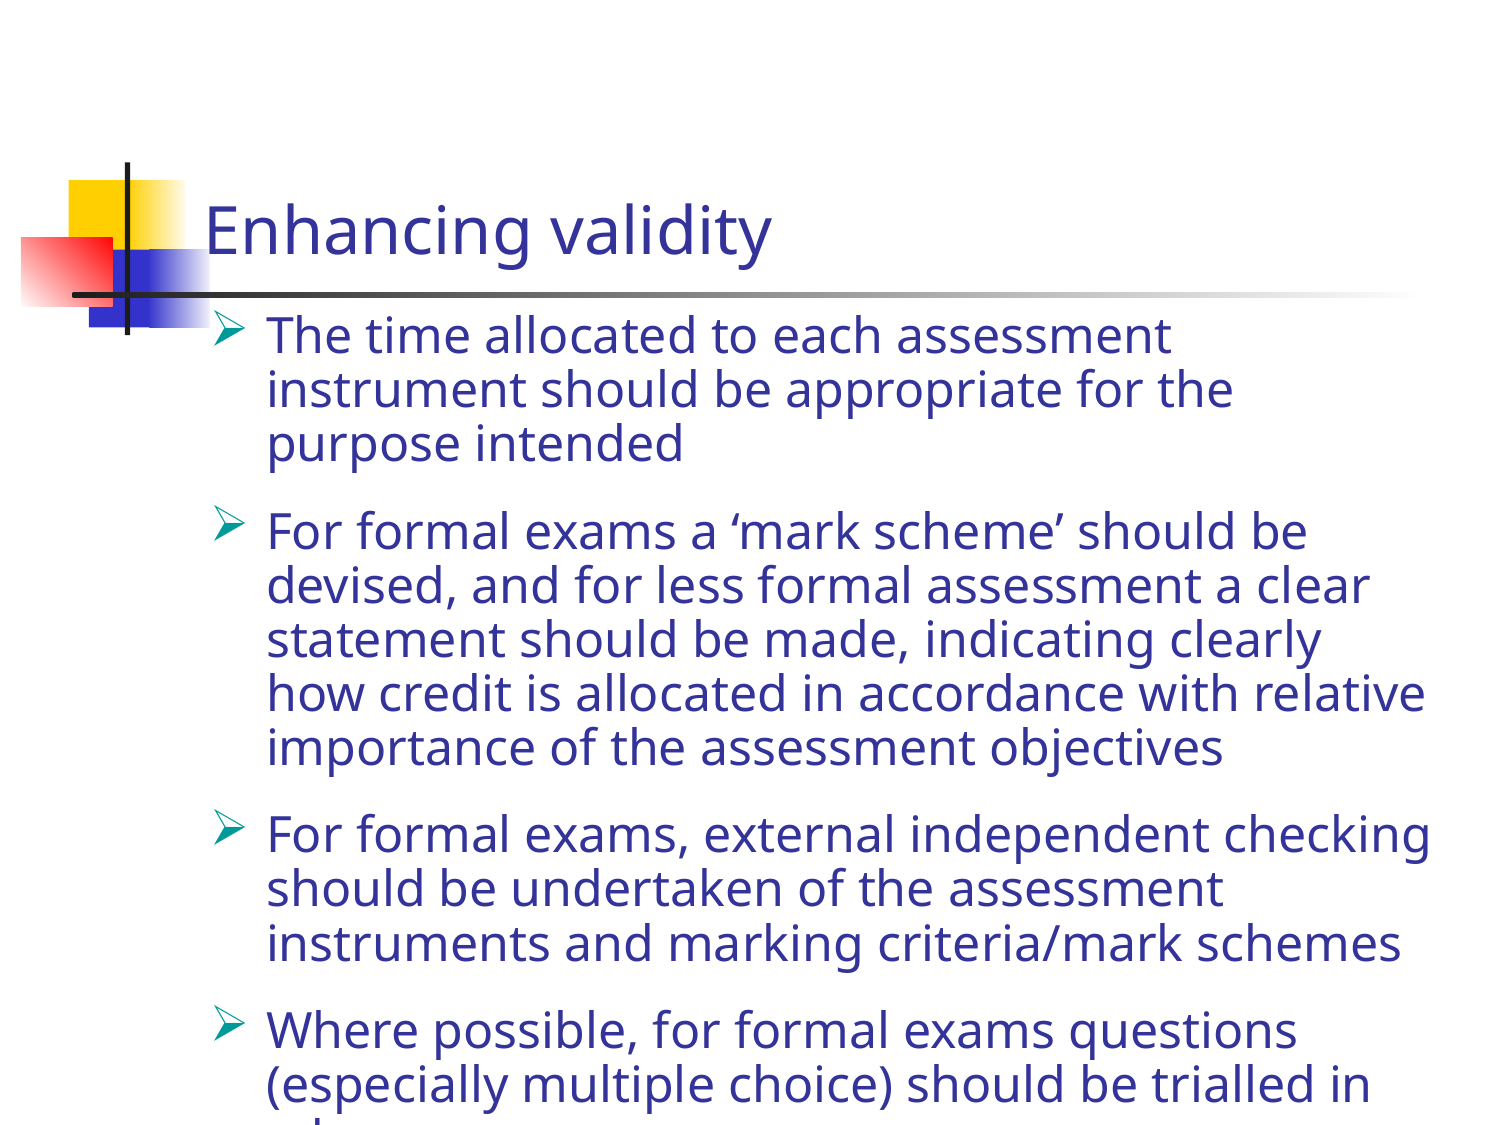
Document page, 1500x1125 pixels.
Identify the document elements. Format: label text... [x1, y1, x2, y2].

title Enhancing validity [188, 35, 1468, 275]
list The time allocated to each assessment instrument should be appropriate for the purpose intended For formal exams a ‘mark scheme’ should be devised, and for less formal assessment a clear statement should be made, indicating clearly how credit is allocated in accordance with relative importance of the assessment objectives For formal exams, external independent checking should be undertaken of the assessment instruments and marking criteria/mark schemes Where possible, for formal exams questions (especially multiple choice) should be trialled in advance [194, 302, 1448, 1125]
